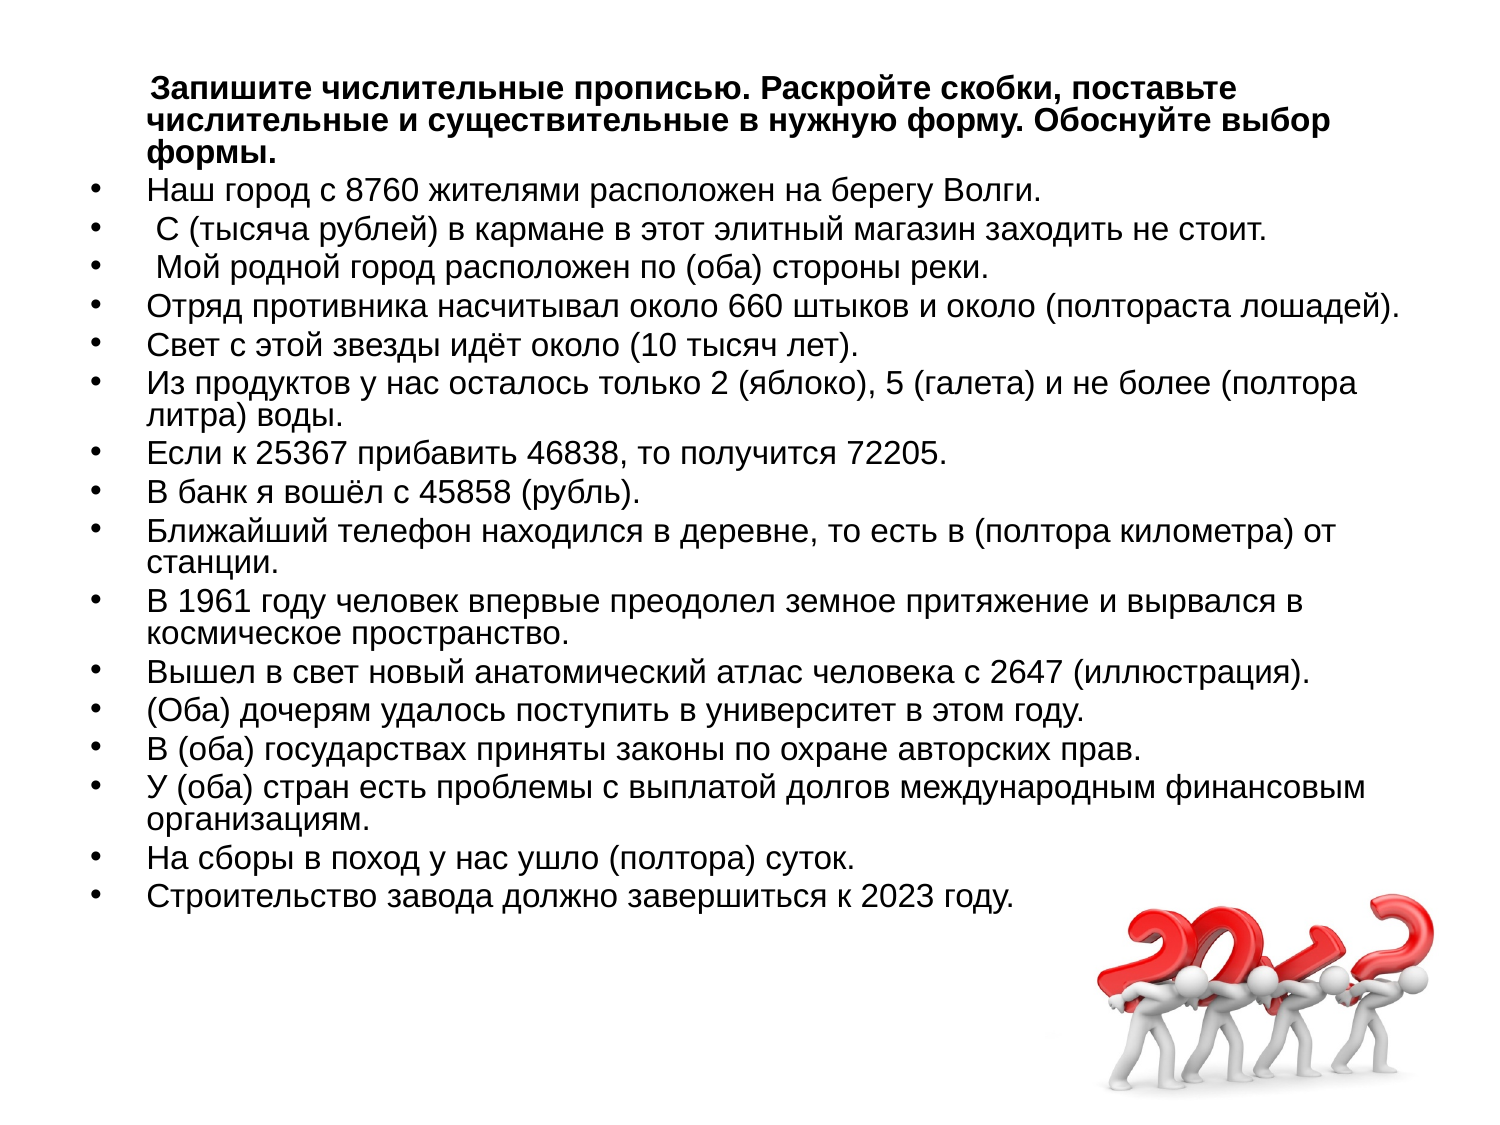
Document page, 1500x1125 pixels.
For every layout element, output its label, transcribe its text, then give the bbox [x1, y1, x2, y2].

list Запишите числительные прописью. Раскройте скобки, поставьте числительные и существительные в нужную форму. Обоснуйте выбор формы. Наш город с 8760 жителями расположен на берегу Волги. С (тысяча рублей) в кармане в этот элитный магазин заходить не стоит. Мой родной город расположен по (оба) стороны реки. Отряд противника насчитывал около 660 штыков и около (полтораста лошадей). Свет с этой звезды идёт около (10 тысяч лет). Из продуктов у нас осталось только 2 (яблоко), 5 (галета) и не более (полтора литра) воды. Если к 25367 прибавить 46838, то получится 72205. В банк я вошёл с 45858 (рубль). Ближайший телефон находился в деревне, то есть в (полтора километра) от станции. В 1961 году человек впервые преодолел земное притяжение и вырвался в космическое пространство. Вышел в свет новый анатомический атлас человека с 2647 (иллюстрация). (Оба) дочерям удалось поступить в университет в этом году. В (оба) государствах приняты законы по охране авторских прав. У (оба) стран есть проблемы с выплатой долгов международным финансовым организациям. На сборы в поход у нас ушло (полтора) суток. Строительство завода должно завершиться к 2023 году. [74, 66, 1426, 1006]
picture [1045, 850, 1485, 1125]
